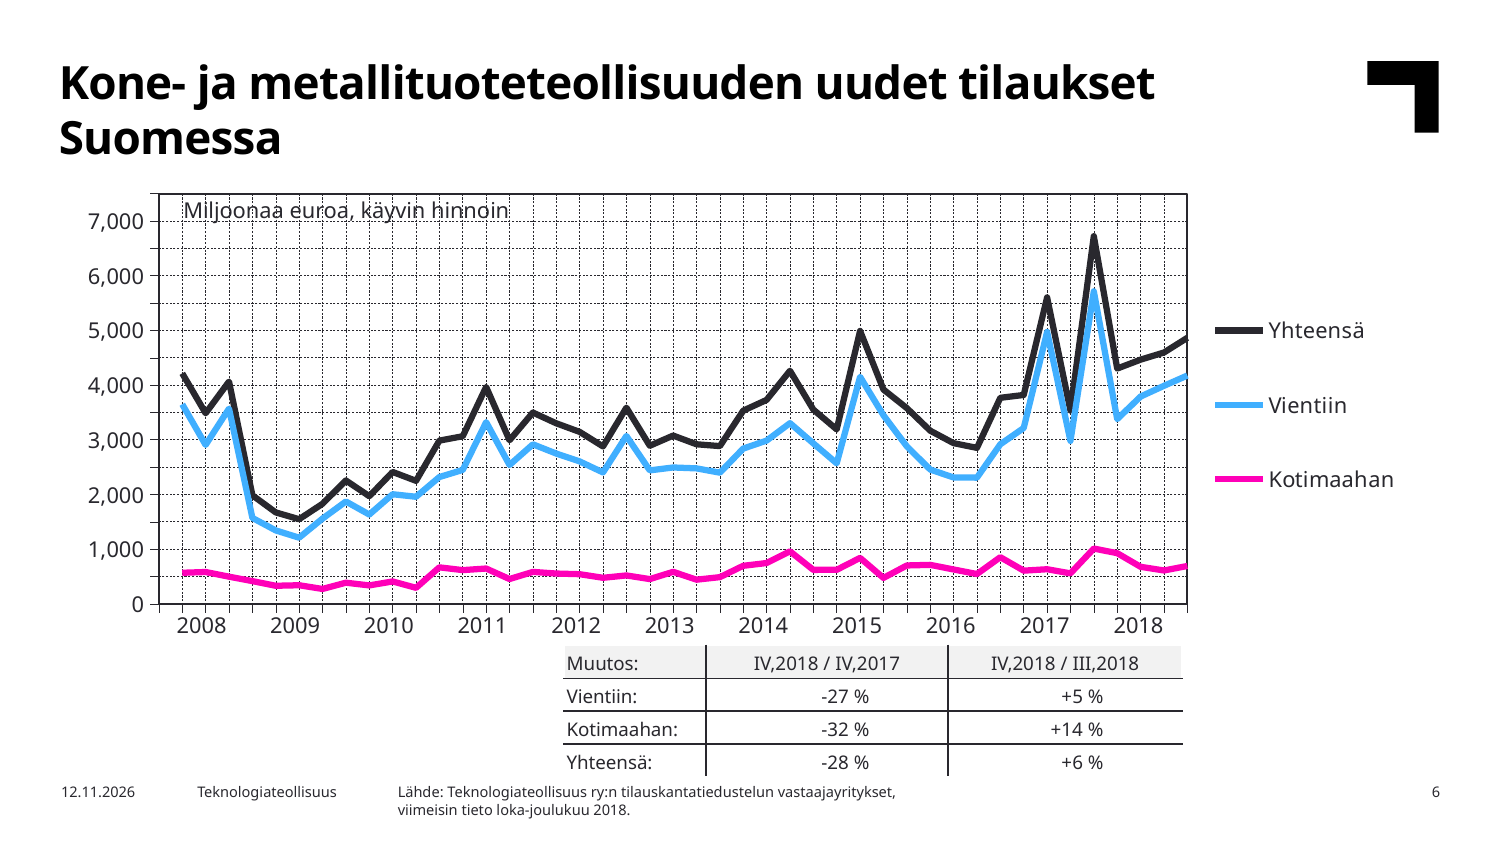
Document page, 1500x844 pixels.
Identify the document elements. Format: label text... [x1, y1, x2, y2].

table_cell -32 % [707, 712, 947, 743]
table_cell +6 % [949, 745, 1181, 776]
table_cell Kotimaahan: [565, 712, 705, 743]
table_cell -28 % [707, 745, 947, 776]
table_cell +14 % [949, 712, 1181, 743]
footer Teknologiateollisuus [182, 775, 382, 803]
table_cell -27 % [707, 679, 947, 710]
table_cell +5 % [949, 679, 1181, 710]
table_cell Yhteensä: [565, 745, 705, 776]
chart [45, 173, 1423, 667]
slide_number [46, 775, 182, 803]
list Lähde: Teknologiateollisuus ry:n tilauskantatiedustelun vastaajayritykset, viimeisin tieto loka-joulukuu 2018. [382, 775, 1144, 803]
table_cell Vientiin: [565, 679, 705, 710]
slide_number 6 [1313, 775, 1456, 803]
list Kone- ja metallituoteteollisuuden uudet tilaukset Suomessa [41, 46, 1353, 153]
